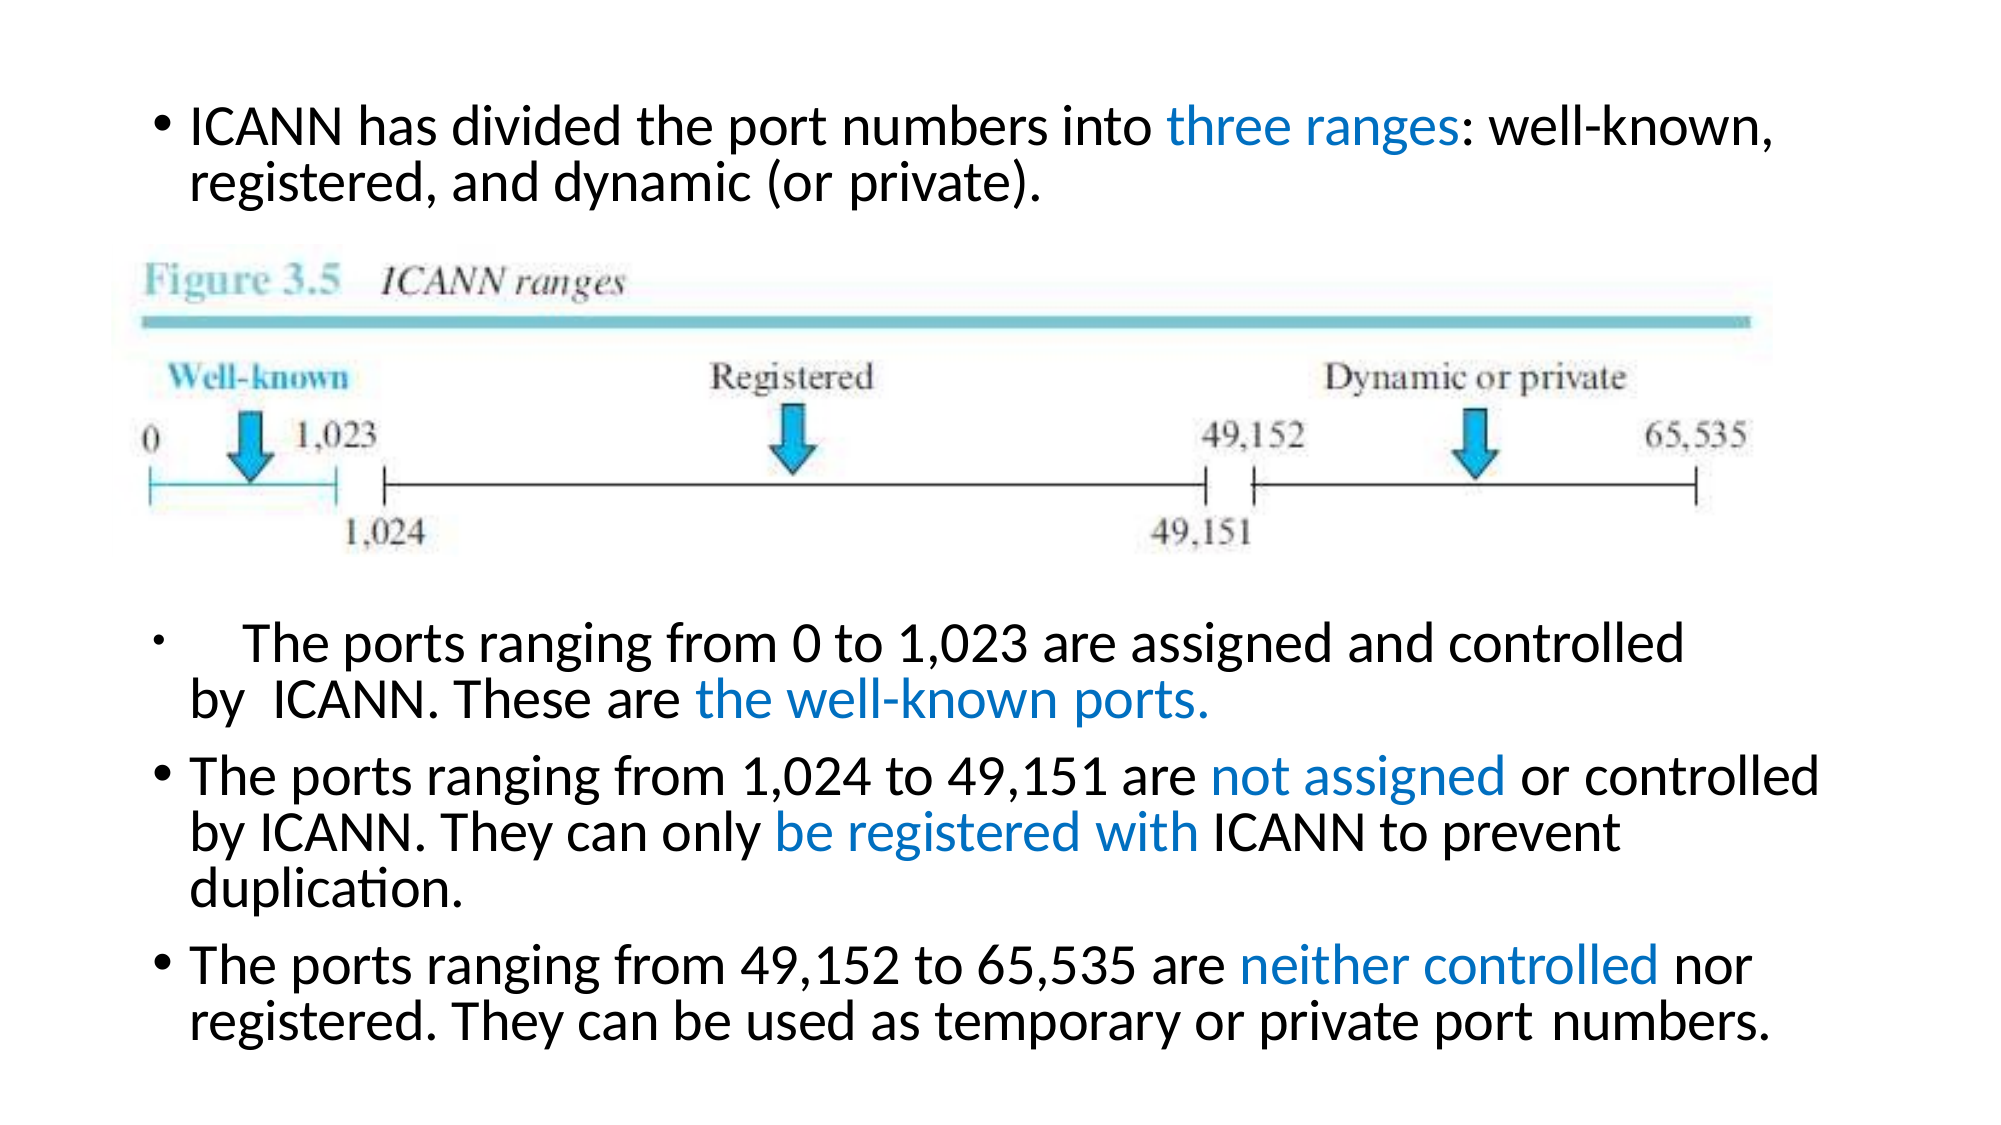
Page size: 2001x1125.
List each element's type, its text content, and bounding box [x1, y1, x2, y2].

text_box ICANN has divided the port numbers into three ranges: well-known, registered, and dynamic (or private). [150, 85, 1795, 214]
text_box [111, 244, 1773, 557]
text_box The ports ranging from 0 to 1,023 are assigned and controlled by ICANN. These are the well-known ports. The ports ranging from 1,024 to 49,151 are not assigned or controlled by ICANN. They can only be registered with ICANN to prevent duplication. The ports ranging from 49,152 to 65,535 are neither controlled nor registered. They can be used as temporary or private port numbers. [150, 602, 1842, 1053]
